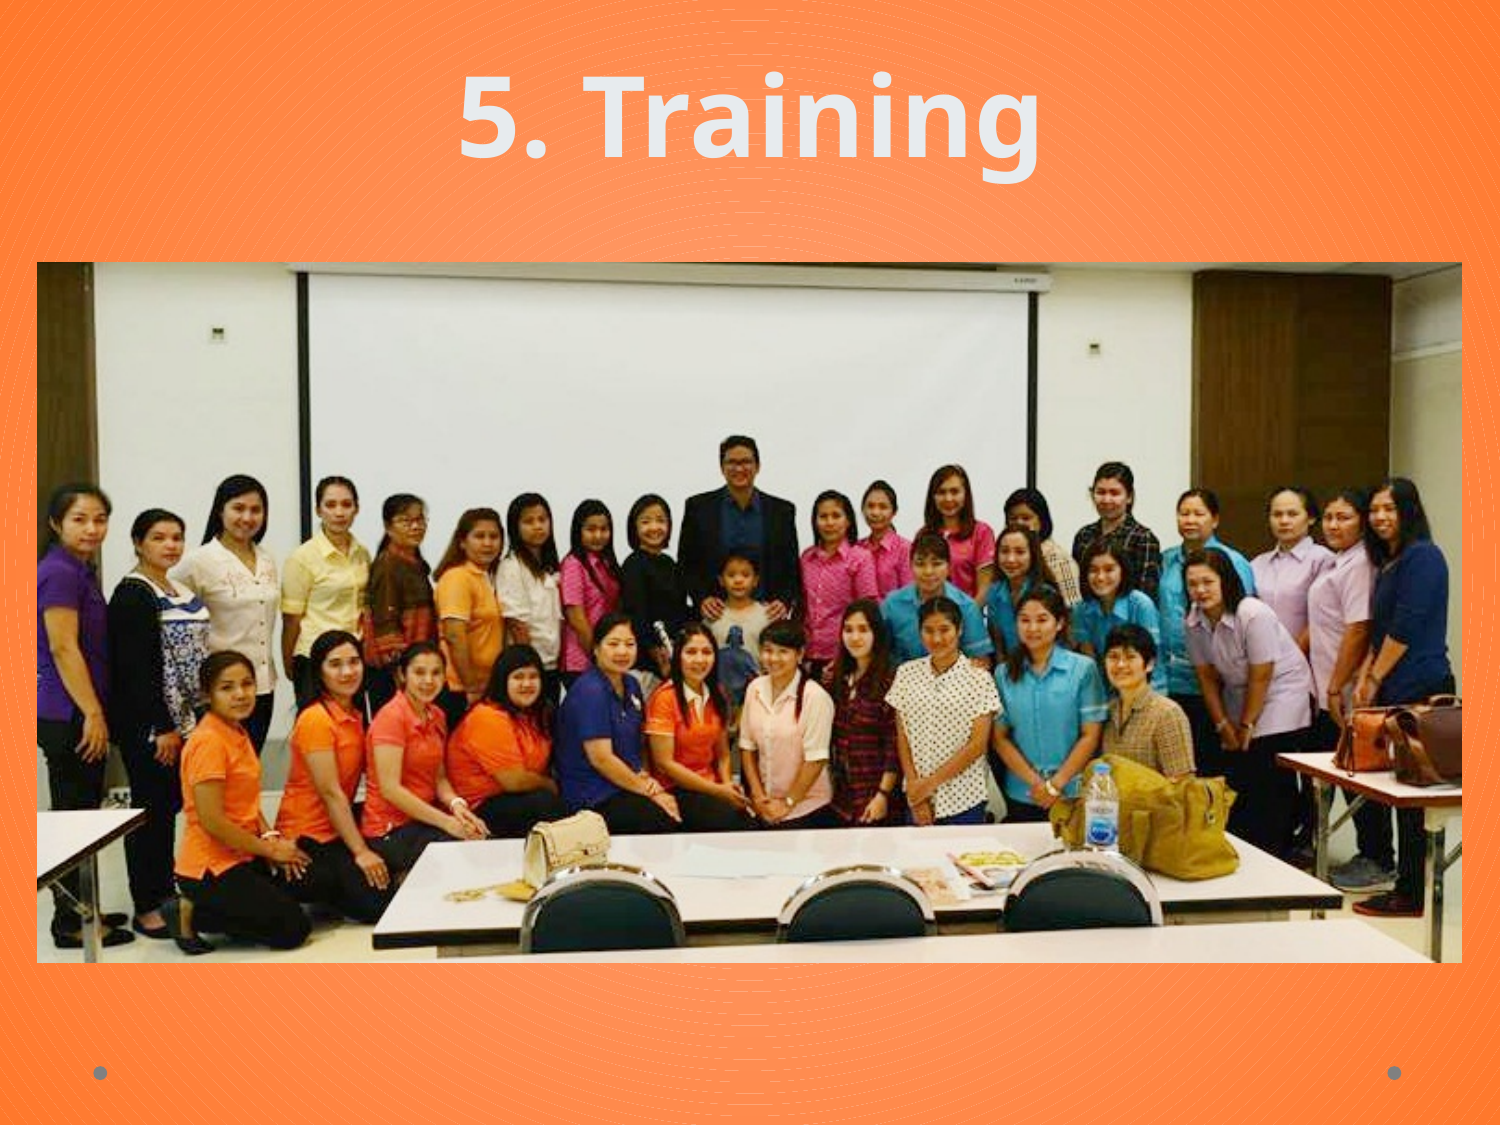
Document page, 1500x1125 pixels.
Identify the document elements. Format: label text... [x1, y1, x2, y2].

text_box 5. Training [0, 37, 1500, 188]
picture [37, 262, 1462, 963]
